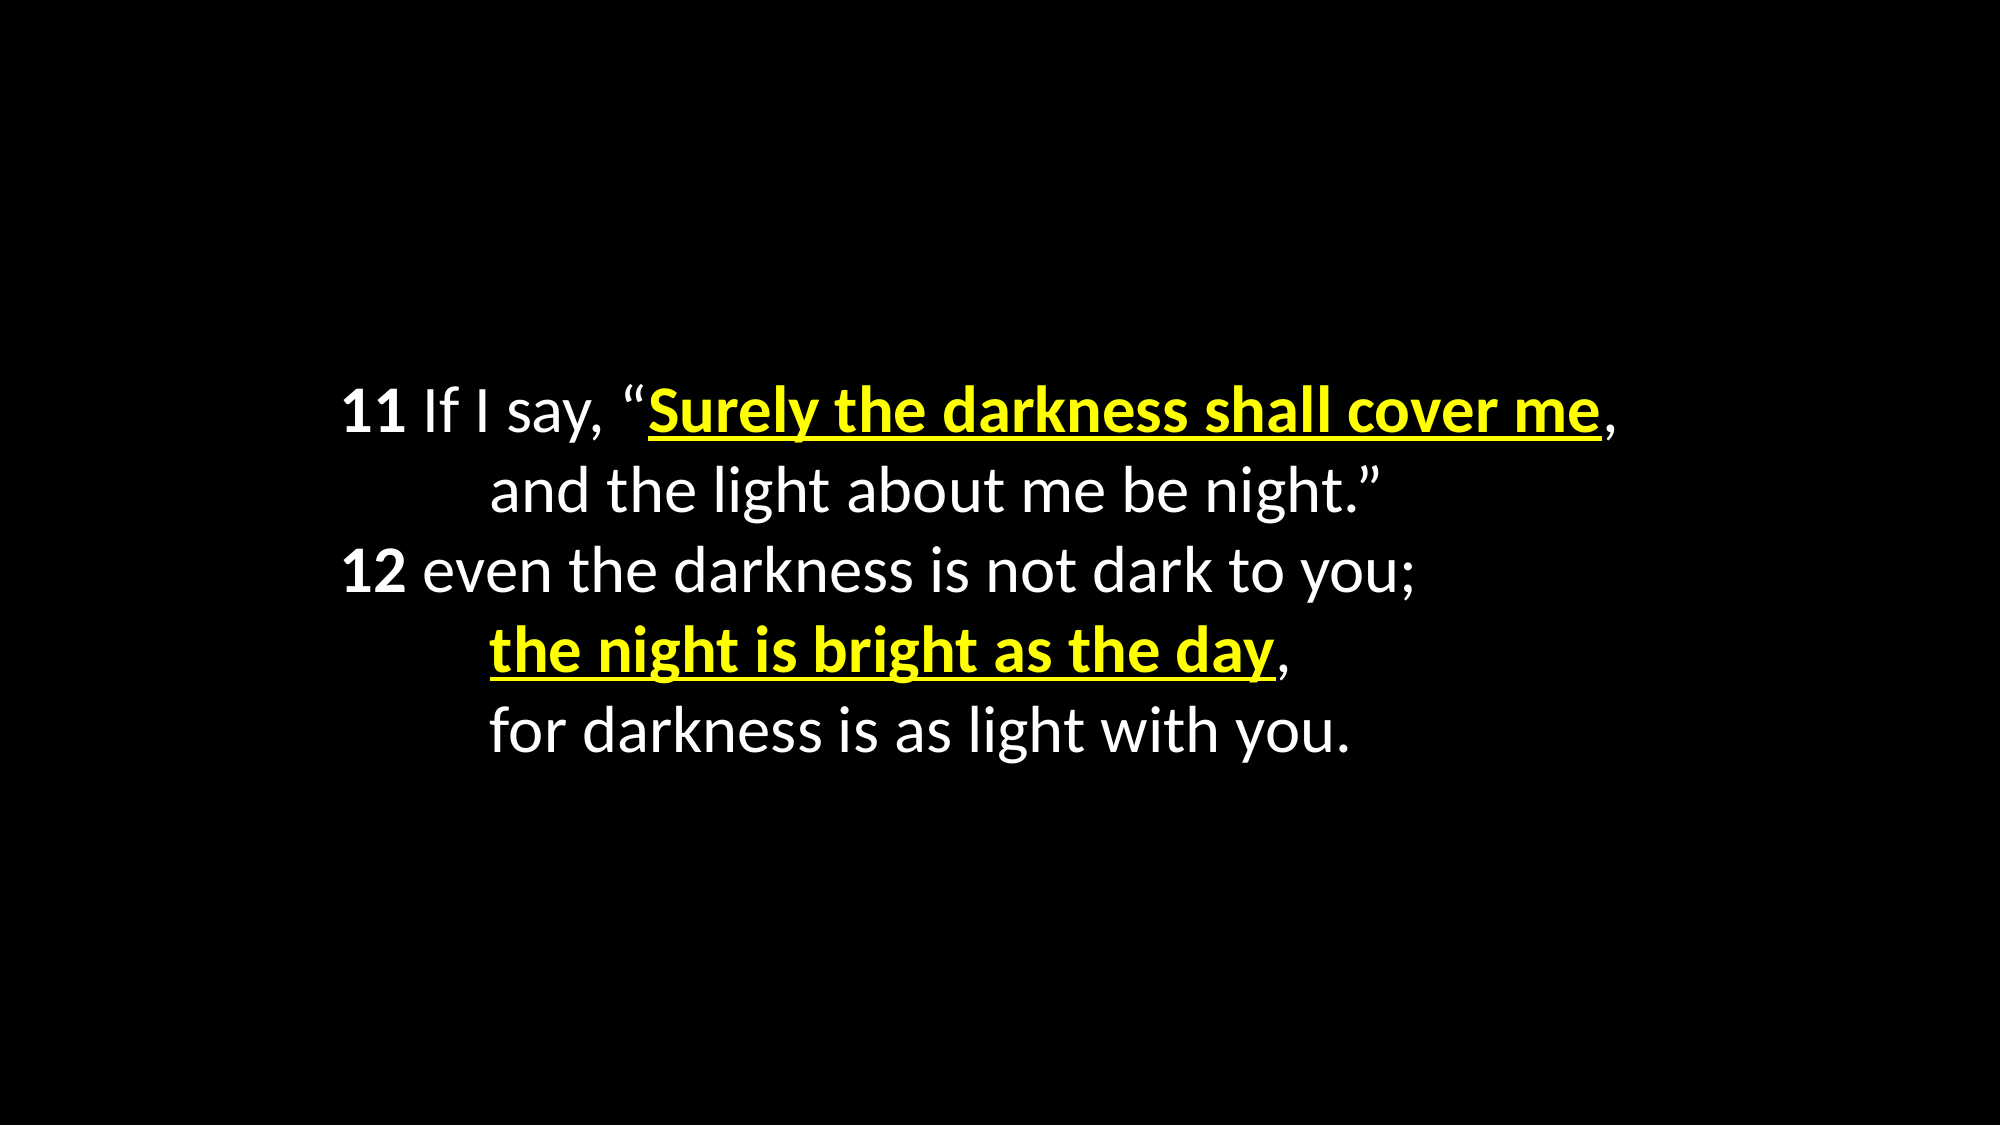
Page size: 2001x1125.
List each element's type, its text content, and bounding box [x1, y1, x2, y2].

list 11 If I say, “Surely the darkness shall cover me, and the light about me be night.” 12 even the darkness is not dark to you; the night is bright as the day, for darkness is as light with you. [324, 126, 1675, 1005]
